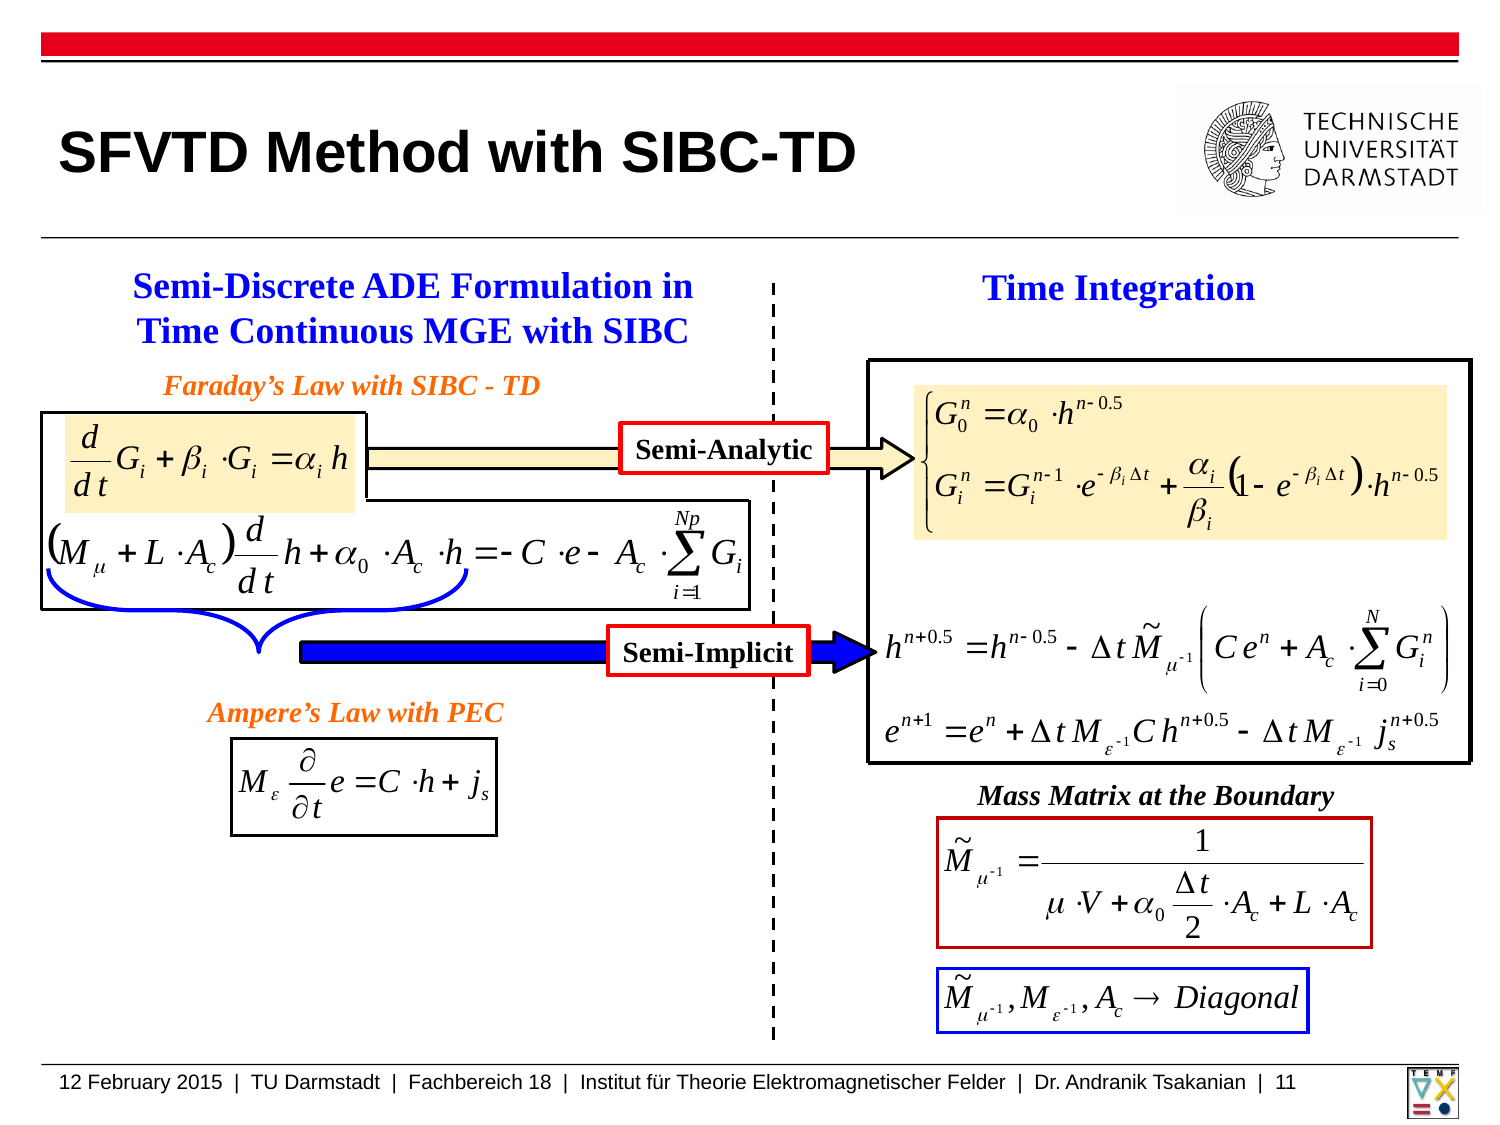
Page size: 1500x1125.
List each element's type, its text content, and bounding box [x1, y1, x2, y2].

text_box Semi-Implicit [778, 625, 809, 676]
picture [1407, 1067, 1459, 1119]
text_box Semi-Analytic [758, 423, 769, 473]
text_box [879, 597, 1460, 764]
text_box [222, 619, 295, 653]
picture [1188, 84, 1483, 214]
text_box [162, 685, 550, 835]
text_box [41, 410, 754, 611]
text_box [828, 446, 862, 471]
text_box Time Integration [967, 255, 1280, 315]
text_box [938, 768, 1402, 947]
text_box [298, 639, 607, 665]
text_box Semi-Analytic [778, 423, 828, 473]
title SFVTD Method with SIBC-TD [58, 79, 1188, 218]
text_box [809, 630, 862, 675]
text_box Semi-Discrete ADE Formulation in Time Continuous MGE with SIBC [100, 253, 727, 359]
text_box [938, 969, 1307, 1032]
text_box Semi-Implicit [607, 625, 769, 676]
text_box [867, 358, 1471, 764]
text_box Faraday’s Law with SIBC - TD [100, 358, 604, 409]
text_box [913, 385, 1448, 541]
